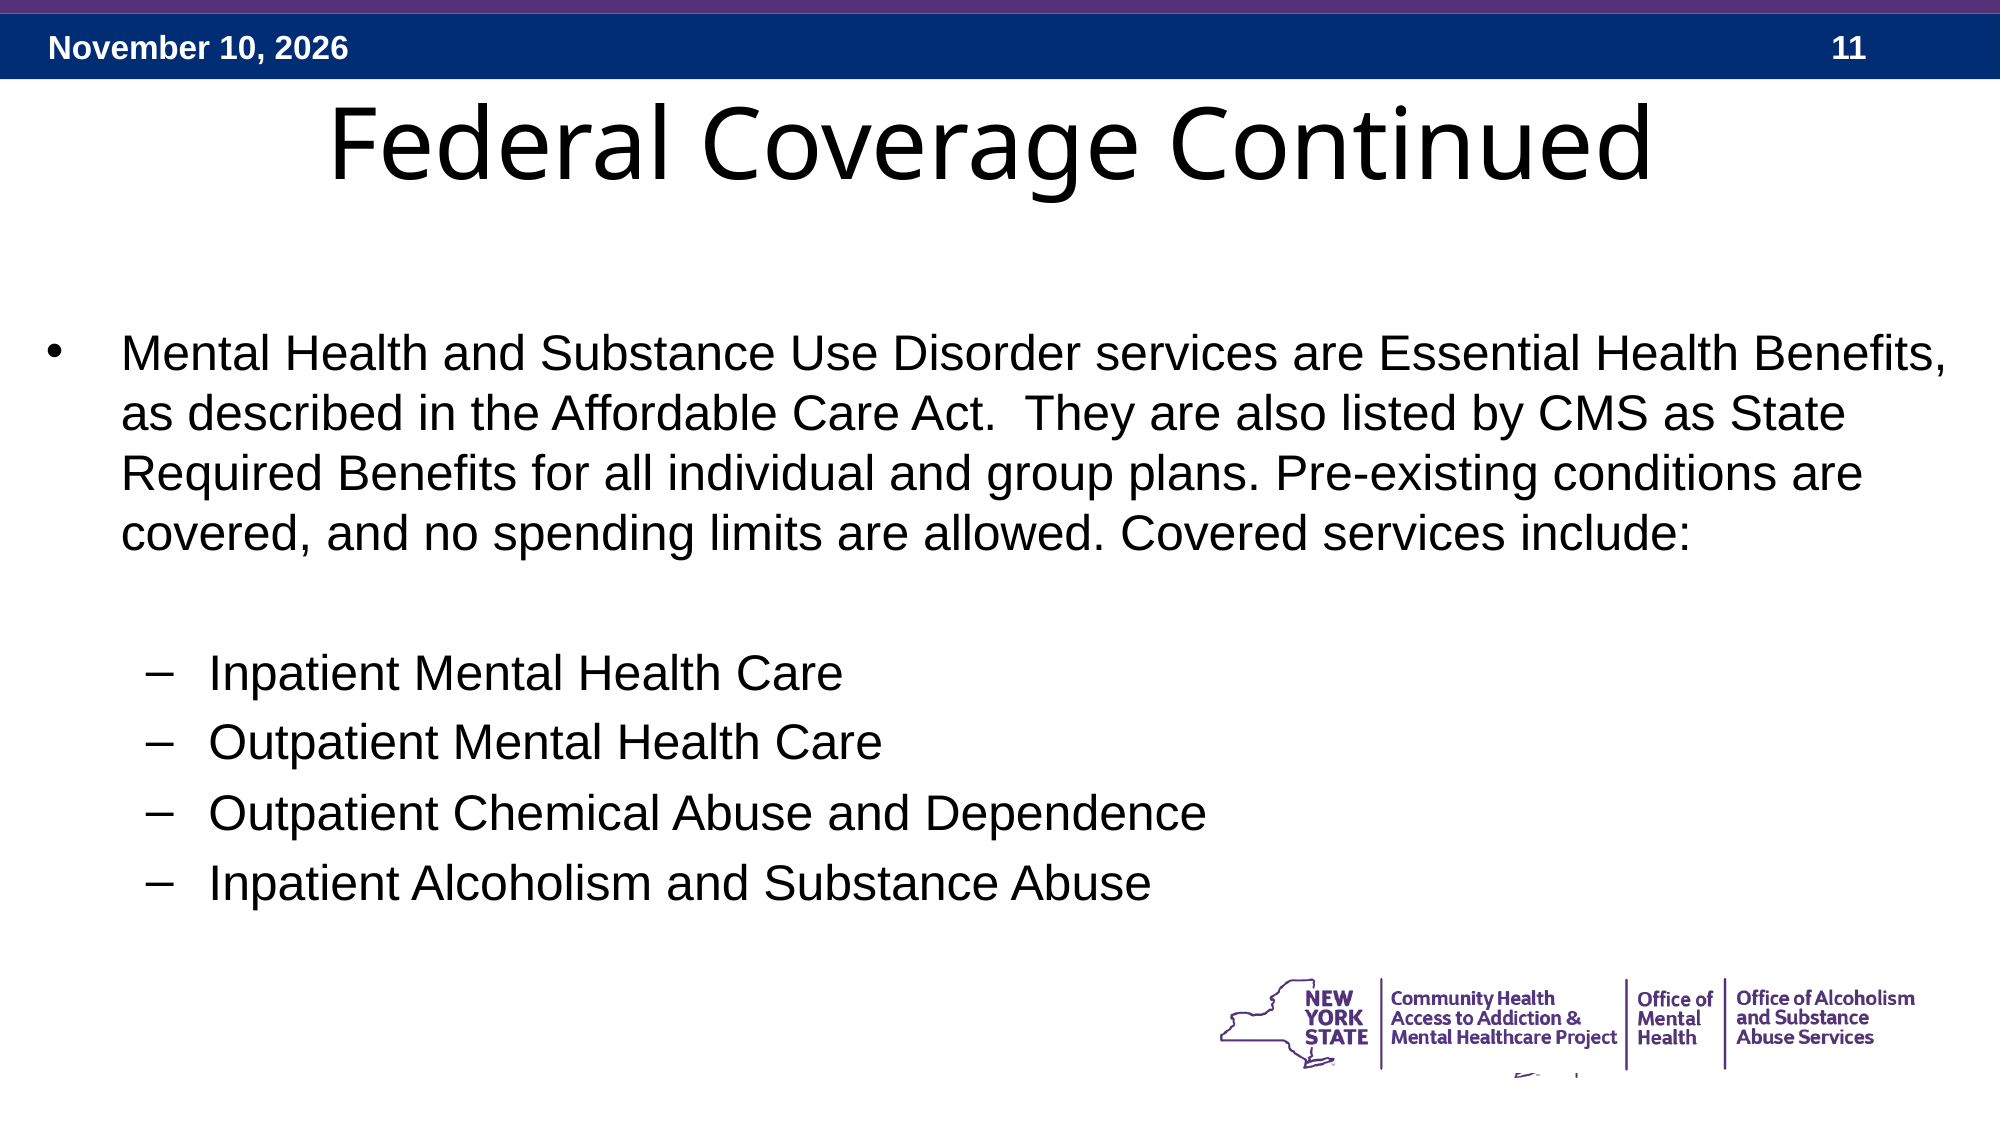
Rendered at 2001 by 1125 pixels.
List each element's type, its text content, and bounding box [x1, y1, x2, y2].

list Mental Health and Substance Use Disorder services are Essential Health Benefits, as described in the Affordable Care Act. They are also listed by CMS as State Required Benefits for all individual and group plans. Pre-existing conditions are covered, and no spending limits are allowed. Covered services include: Inpatient Mental Health Care Outpatient Mental Health Care Outpatient Chemical Abuse and Dependence Inpatient Alcoholism and Substance Abuse [31, 312, 1974, 1001]
title Federal Coverage Continued [87, 71, 1897, 312]
picture [1216, 969, 1927, 1078]
